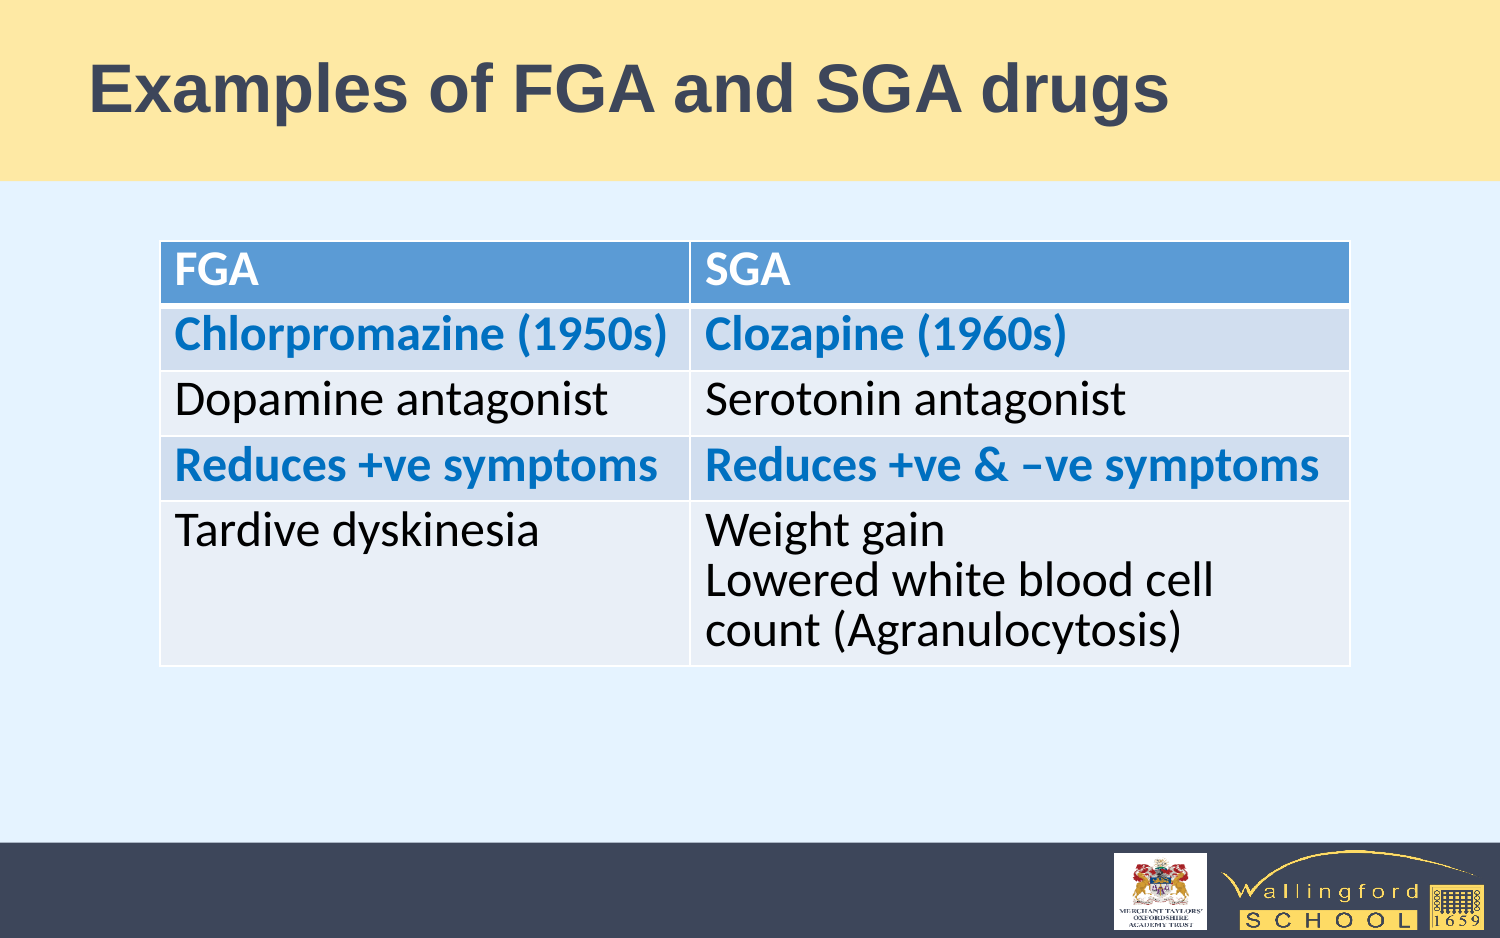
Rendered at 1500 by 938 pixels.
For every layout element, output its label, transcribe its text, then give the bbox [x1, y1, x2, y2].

picture [1114, 853, 1207, 930]
table_header SGA [691, 242, 1349, 303]
table_cell Clozapine (1960s) [691, 309, 1349, 370]
table_cell Weight gain Lowered white blood cell count (Agranulocytosis) [691, 502, 1349, 665]
table_cell Dopamine antagonist [161, 372, 689, 435]
title Examples of FGA and SGA drugs [0, 0, 1500, 182]
table_cell Serotonin antagonist [691, 372, 1349, 435]
table_cell Reduces +ve & –ve symptoms [691, 437, 1349, 500]
table_cell Reduces +ve symptoms [161, 437, 689, 500]
picture [1220, 850, 1484, 930]
table_cell Chlorpromazine (1950s) [161, 309, 689, 370]
table_cell Tardive dyskinesia [161, 502, 689, 665]
table_header FGA [161, 242, 689, 303]
